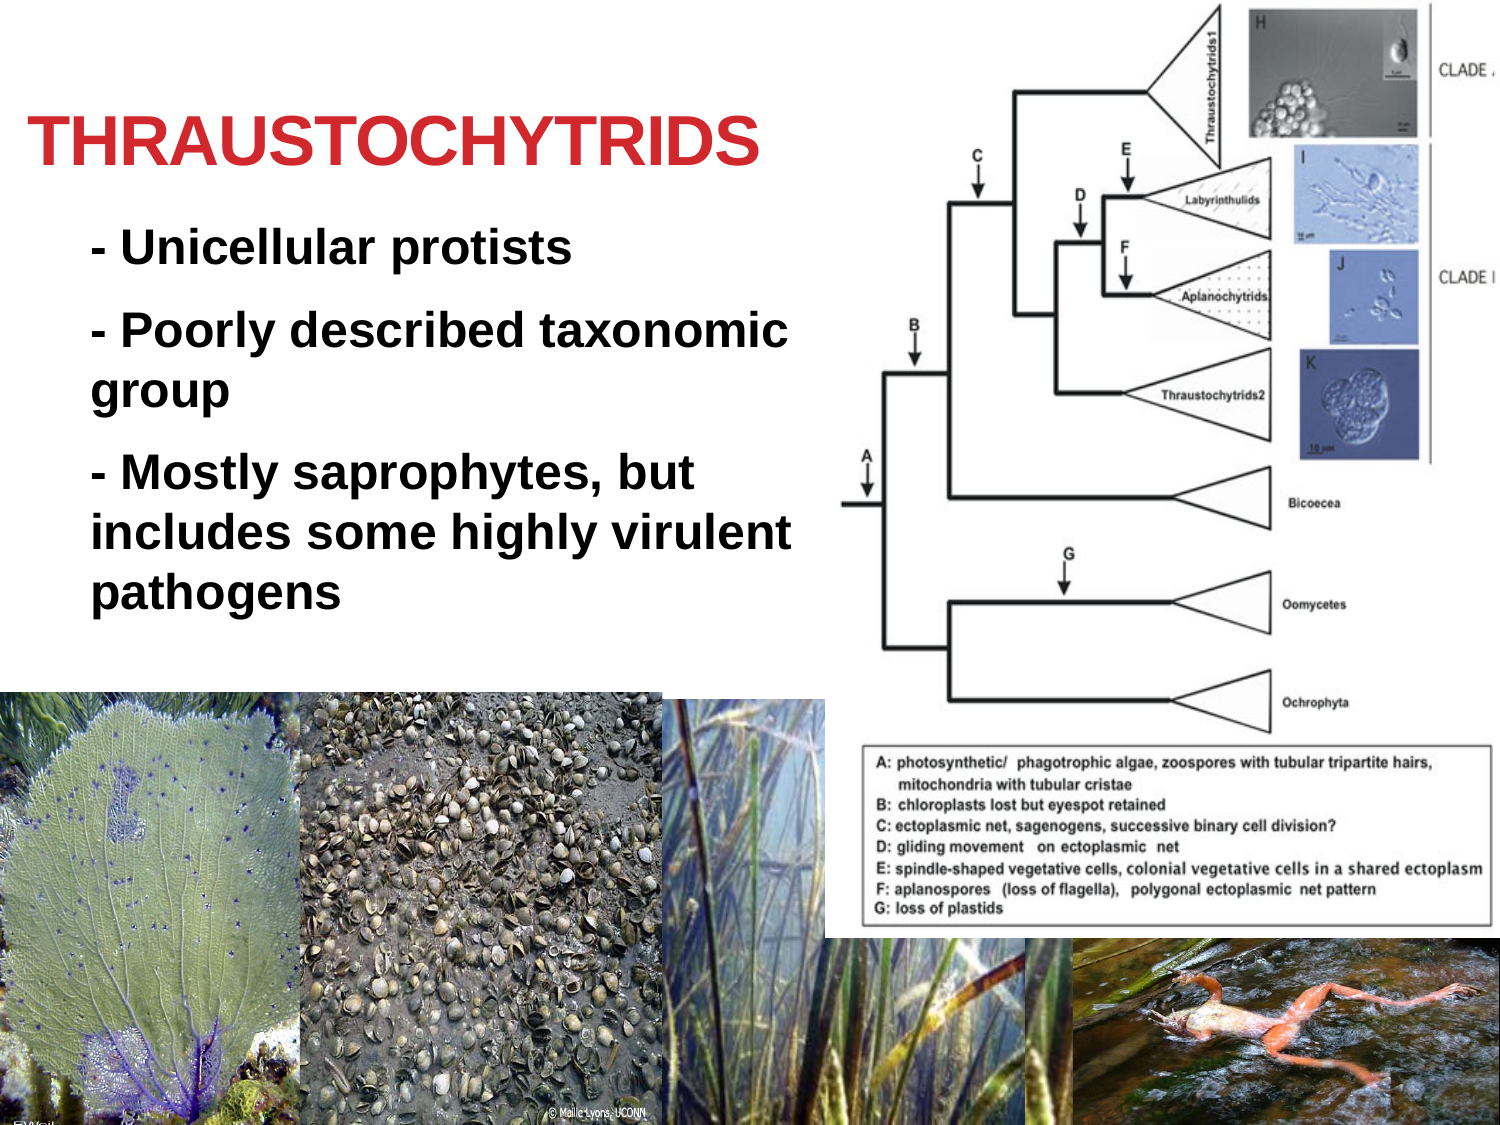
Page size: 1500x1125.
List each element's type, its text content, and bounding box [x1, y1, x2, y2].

picture [0, 692, 301, 1125]
picture [661, 0, 1500, 1125]
text_box [309, 692, 663, 1125]
list - Unicellular protists - Poorly described taxonomic group - Mostly saprophytes, but includes some highly virulent pathogens [75, 207, 819, 696]
text_box Thraustochytrids [12, 0, 824, 188]
